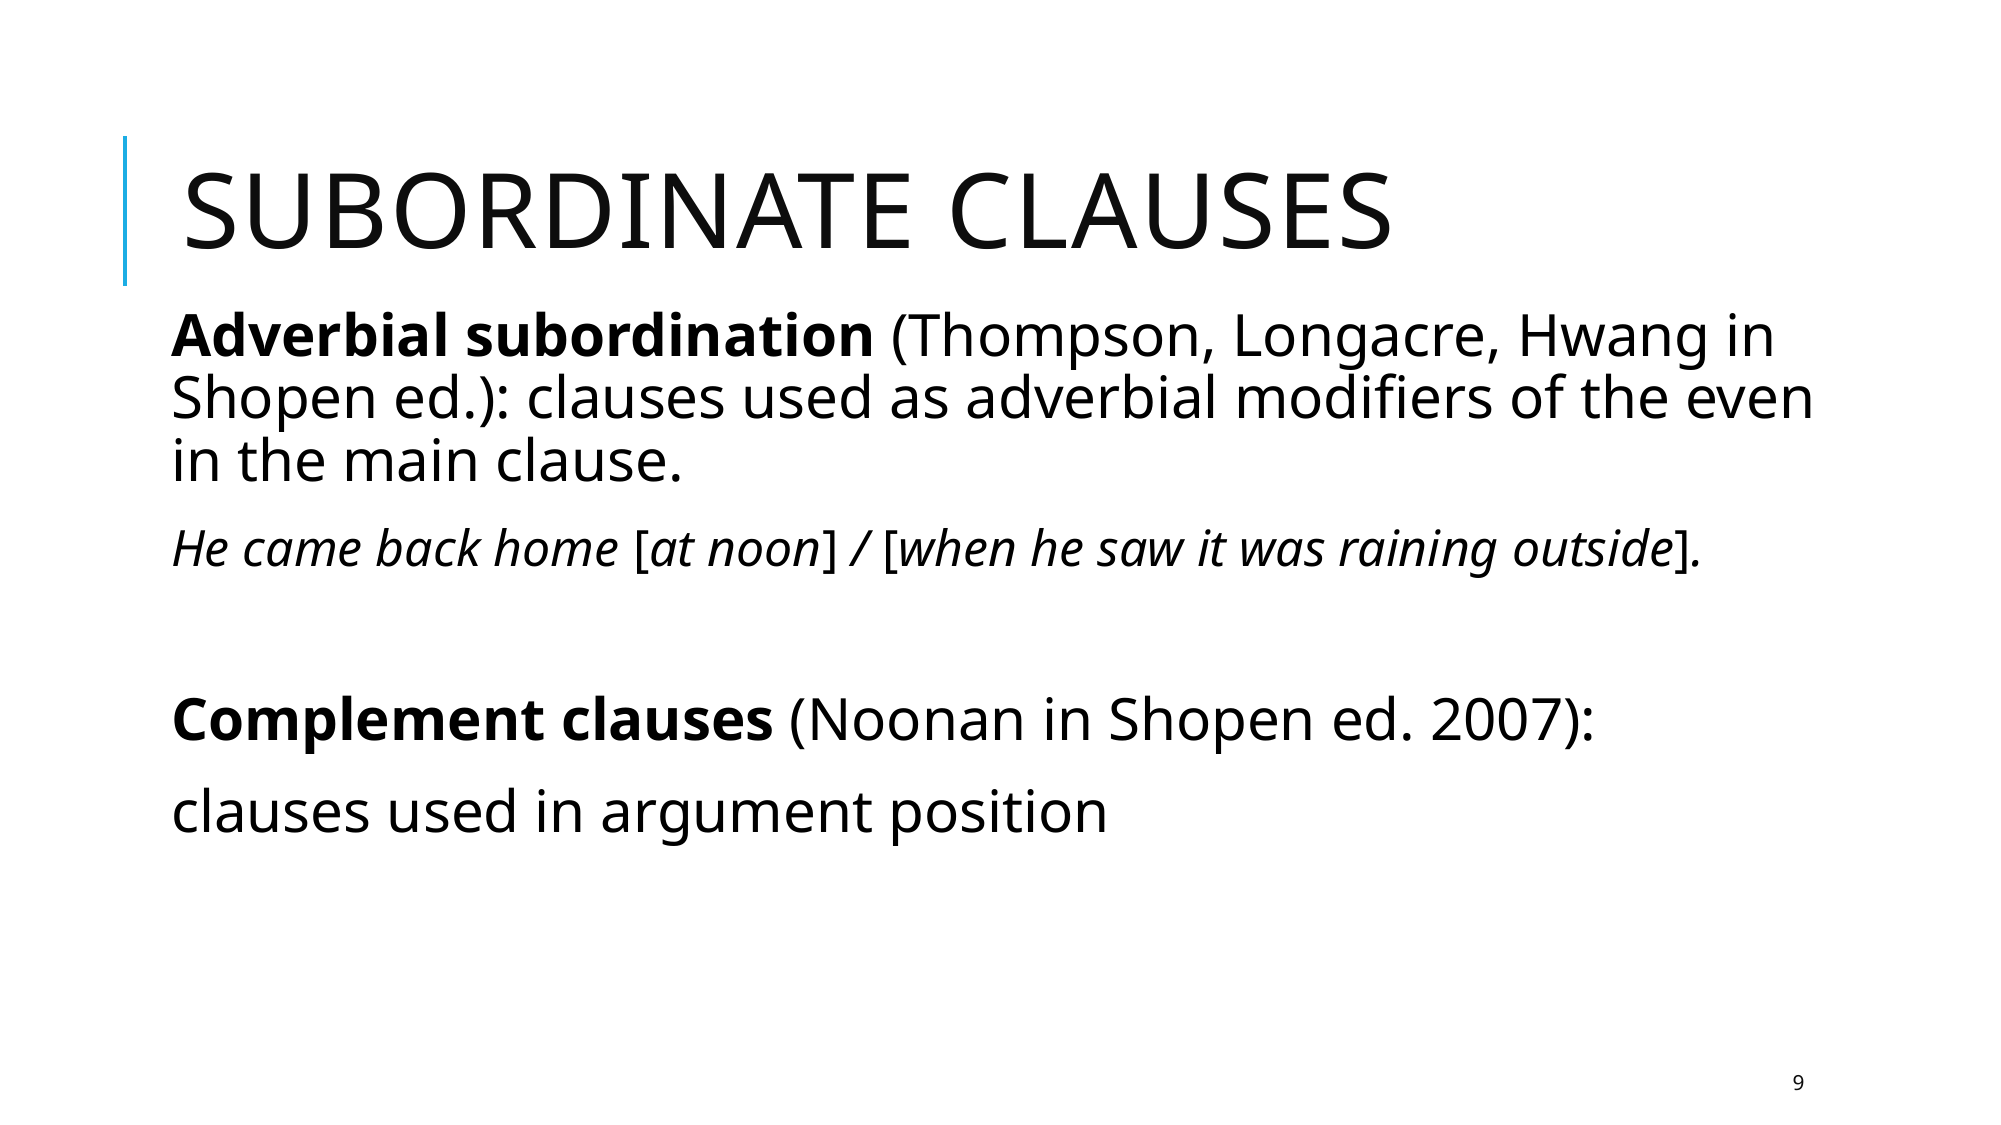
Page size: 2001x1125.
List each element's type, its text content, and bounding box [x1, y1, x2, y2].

list Adverbial subordination (Thompson, Longacre, Hwang in Shopen ed.): clauses used as adverbial modifiers of the even in the main clause. He came back home [at noon] / [when he saw it was raining outside]. Complement clauses (Noonan in Shopen ed. 2007): clauses used in argument position [148, 298, 1878, 1062]
slide_number 9 [1777, 1061, 1938, 1107]
title Subordinate clauses [168, 96, 1763, 298]
